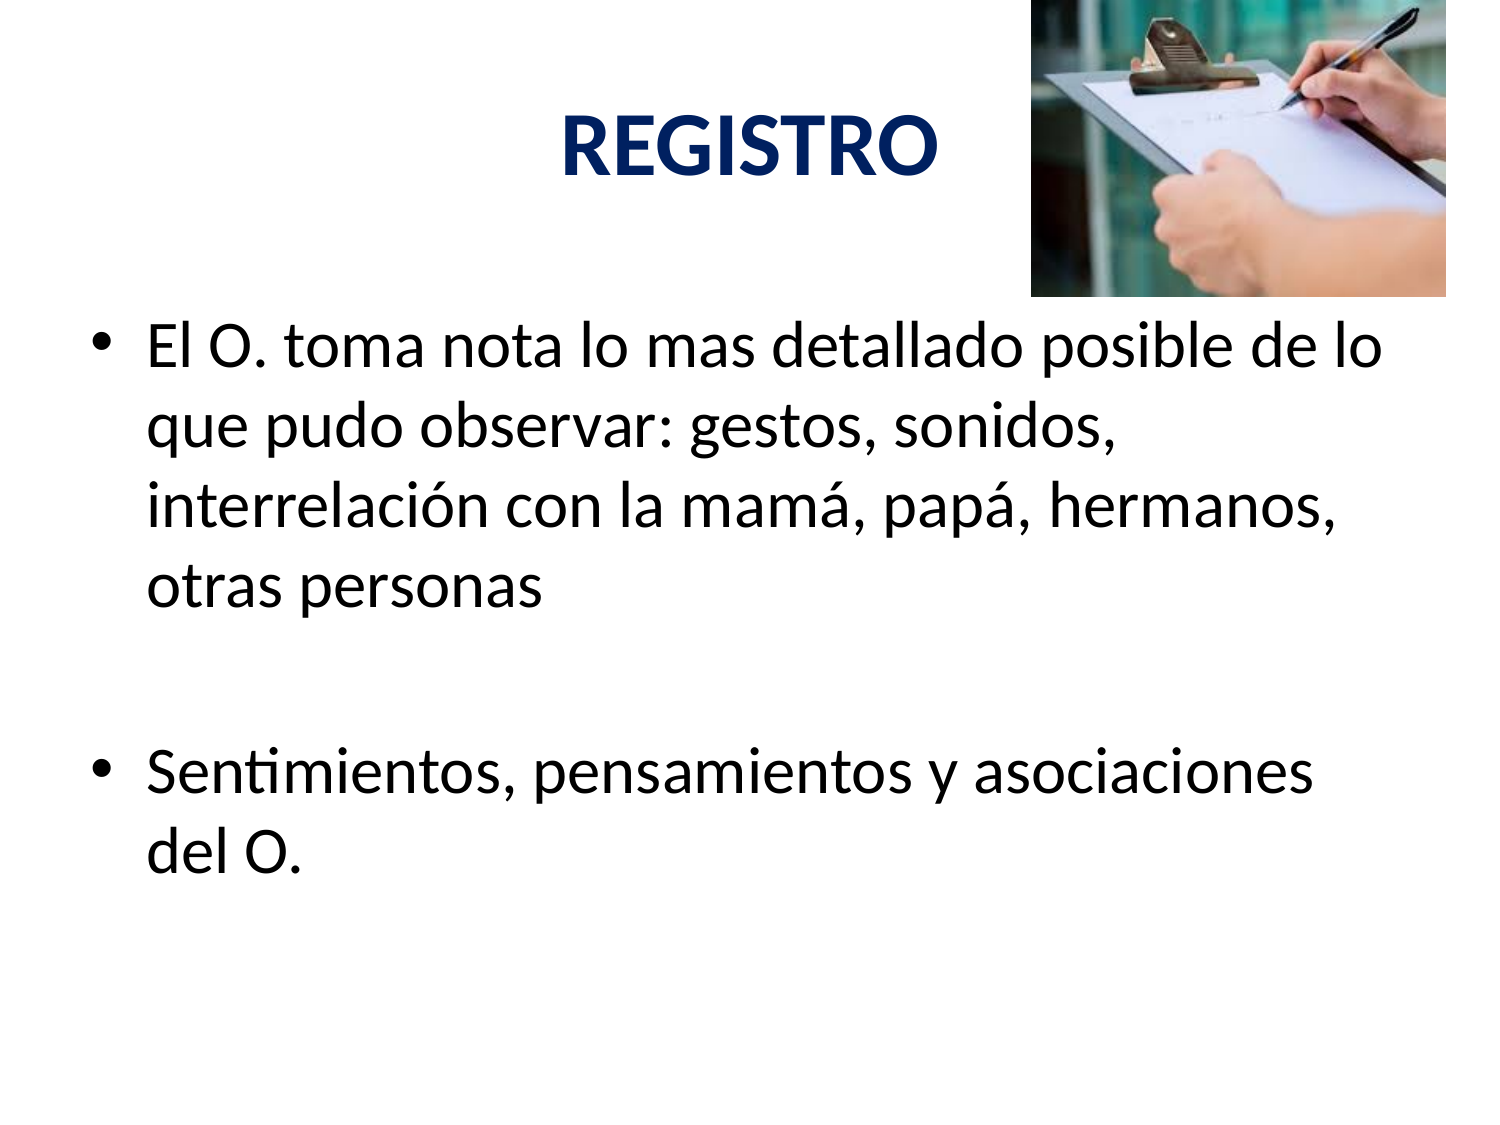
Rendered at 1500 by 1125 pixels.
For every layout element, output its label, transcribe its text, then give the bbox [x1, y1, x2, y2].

list El O. toma nota lo mas detallado posible de lo que pudo observar: gestos, sonidos, interrelación con la mamá, papá, hermanos, otras personas Sentimientos, pensamientos y asociaciones del O. [75, 292, 1425, 1005]
picture [1031, 0, 1446, 298]
title REGISTRO [75, 45, 1025, 233]
